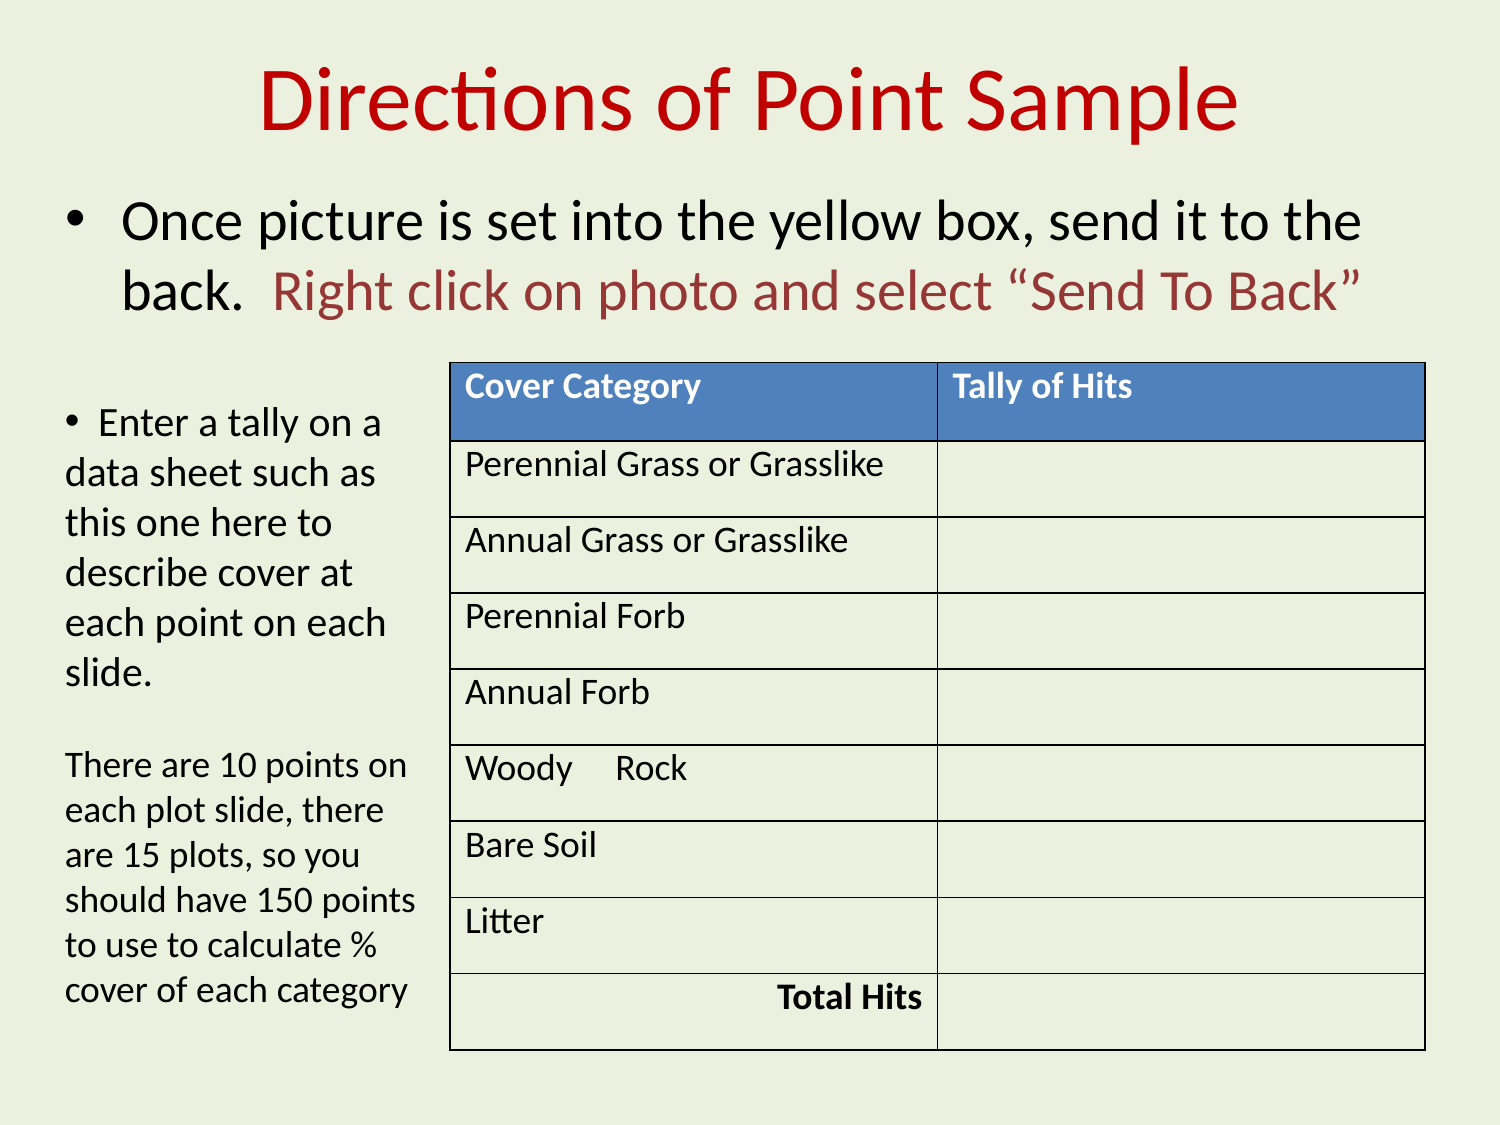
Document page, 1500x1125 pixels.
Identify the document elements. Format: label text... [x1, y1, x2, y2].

table_cell Bare Soil [451, 822, 937, 897]
table_cell [938, 510, 1424, 516]
text_box Enter a tally on a data sheet such as this one here to describe cover at each point on each slide. There are 10 points on each plot slide, there are 15 plots, so you should have 150 points to use to calculate % cover of each category [49, 387, 438, 1018]
table_cell [938, 442, 1424, 449]
table_cell Perennial Grass or Grasslike [451, 442, 937, 516]
table_header Cover Category [451, 363, 937, 440]
table_cell Total Hits [451, 974, 937, 1049]
table_cell [938, 822, 1424, 897]
table_header Tally of Hits [938, 363, 1424, 440]
table_cell Annual Forb [451, 670, 937, 744]
table_cell [938, 974, 1424, 1049]
title Directions of Point Sample [75, 0, 1425, 174]
table_cell [938, 746, 1424, 820]
text_box [674, 449, 1425, 510]
table_cell Woody Rock [451, 746, 937, 820]
table_cell [938, 594, 1424, 668]
table_cell [938, 518, 1424, 592]
table_cell Litter [451, 898, 937, 973]
list Once picture is set into the yellow box, send it to the back. Right click on photo and select “Send To Back” [50, 174, 1425, 838]
table_cell Perennial Forb [451, 594, 937, 668]
table_cell [938, 898, 1424, 973]
table_cell [938, 670, 1424, 744]
table_cell Annual Grass or Grasslike [451, 518, 937, 592]
